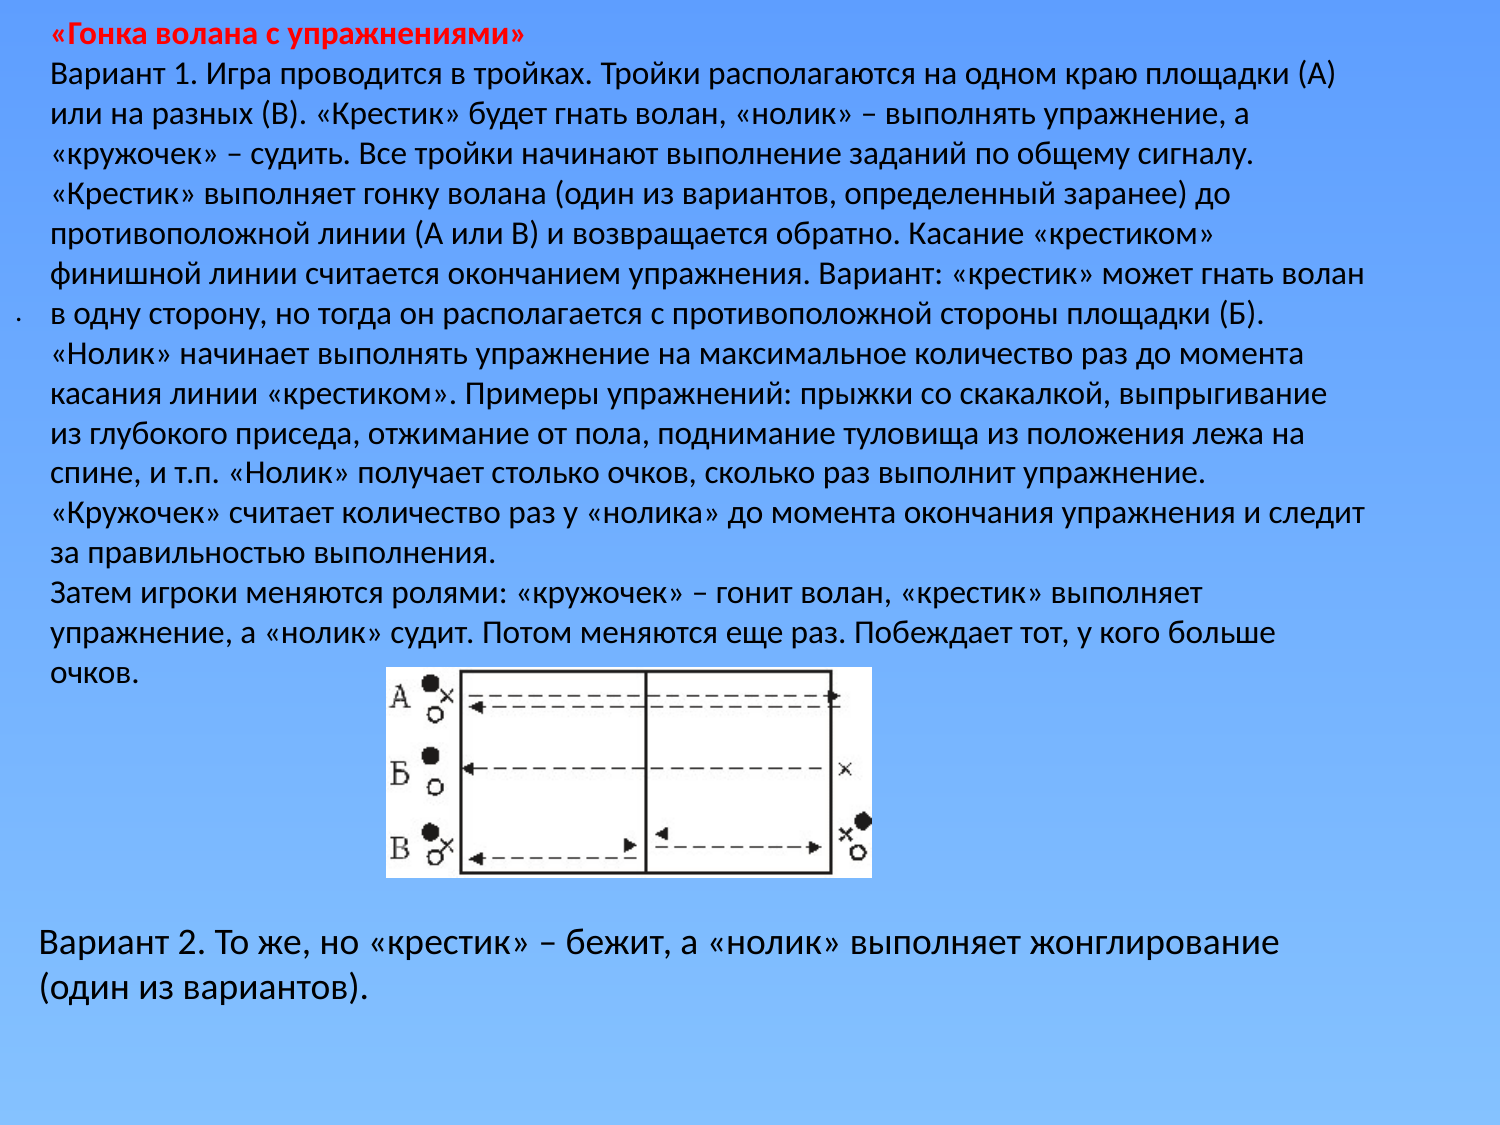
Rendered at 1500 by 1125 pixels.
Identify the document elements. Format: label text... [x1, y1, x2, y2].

text_box Вариант 2. То же, но «крестик» – бежит, а «нолик» выполняет жонглирование (один из вариантов). [23, 909, 1336, 1015]
text_box . [0, 284, 35, 335]
text_box «Гонка волана с упражнениями» Вариант 1. Игра проводится в тройках. Тройки располагаются на одном краю площадки (А) или на разных (В). «Крестик» будет гнать волан, «нолик» – выполнять упражнение, а «кружочек» – судить. Все тройки начинают выполнение заданий по общему сигналу. «Крестик» выполняет гонку волана (один из вариантов, определенный заранее) до противоположной линии (А или В) и возвращается обратно. Касание «крестиком» финишной линии считается окончанием упражнения. Вариант: «крестик» может гнать волан в одну сторону, но тогда он располагается с противоположной стороны площадки (Б). «Нолик» начинает выполнять упражнение на максимальное количество раз до момента касания линии «крестиком». Примеры упражнений: прыжки со скакалкой, выпрыгивание из глубокого приседа, отжимание от пола, поднимание туловища из положения лежа на спине, и т.п. «Нолик» получает столько очков, сколько раз выполнит упражнение. «Кружочек» считает количество раз у «нолика» до момента окончания упражнения и следит за правильностью выполнения. Затем игроки меняются ролями: «кружочек» – гонит волан, «крестик» выполняет упражнение, а «нолик» судит. Потом меняются еще раз. Побеждает тот, у кого больше очков. [35, 4, 1383, 698]
picture [386, 667, 872, 878]
